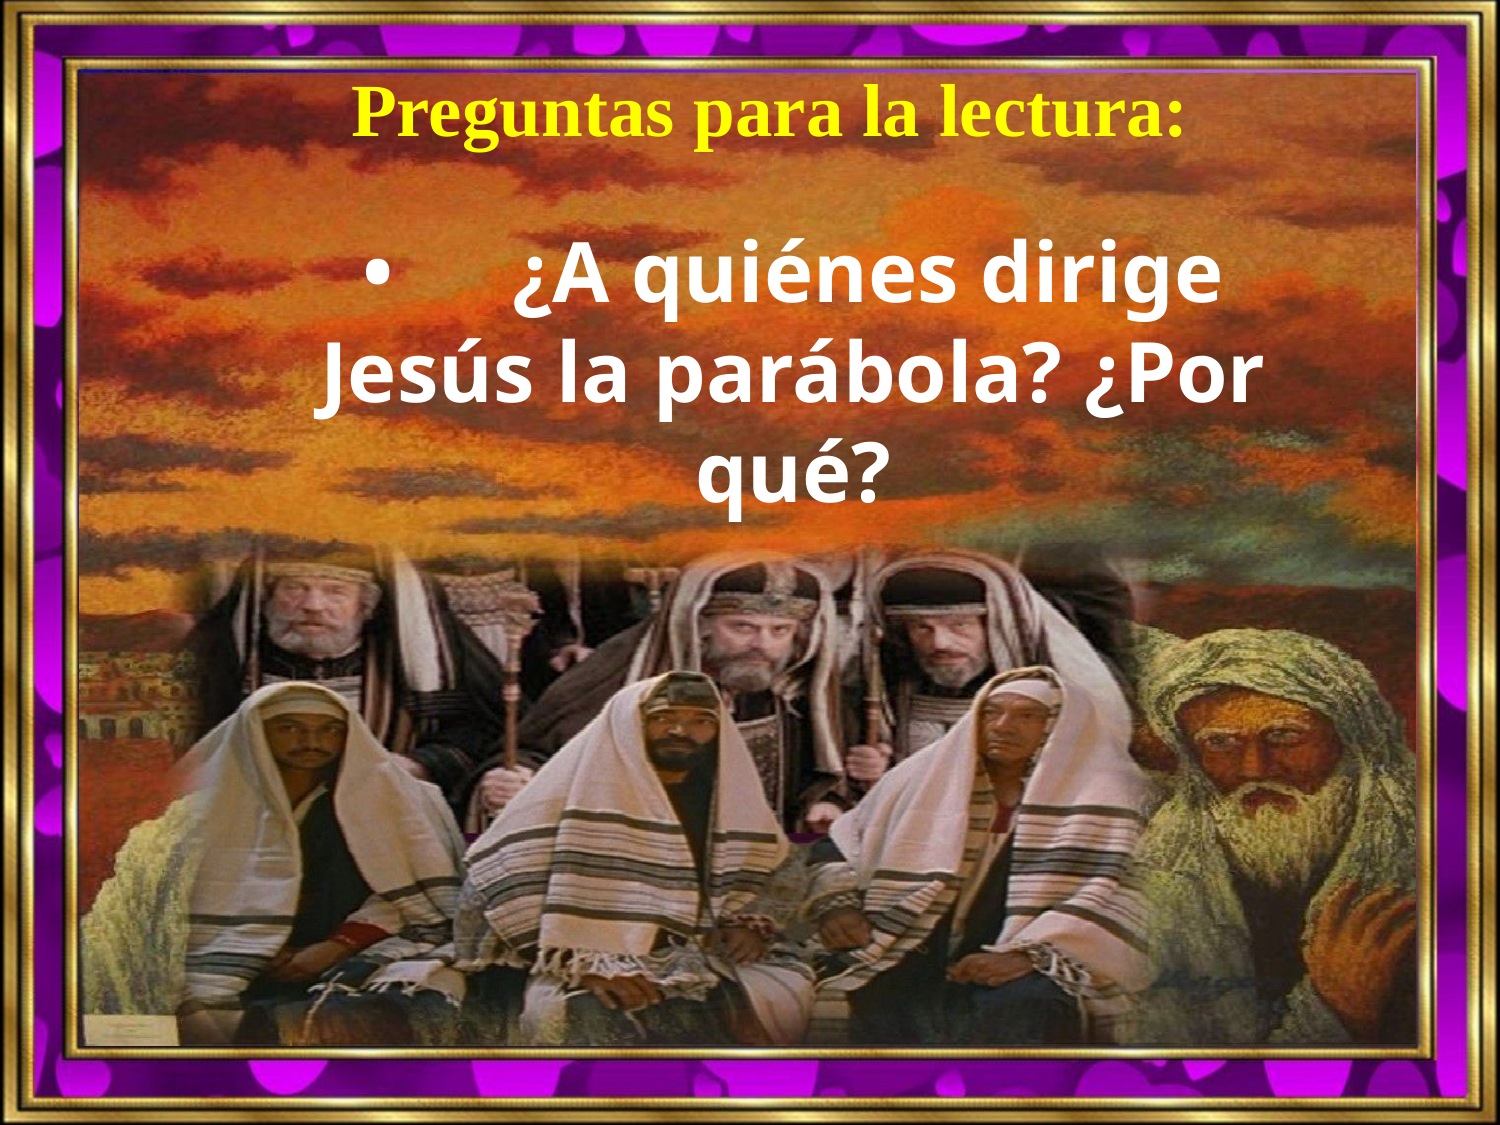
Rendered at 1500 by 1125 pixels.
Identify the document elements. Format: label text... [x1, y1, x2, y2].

picture [0, 0, 1500, 1125]
text_box Preguntas para la lectura: [336, 54, 1238, 68]
